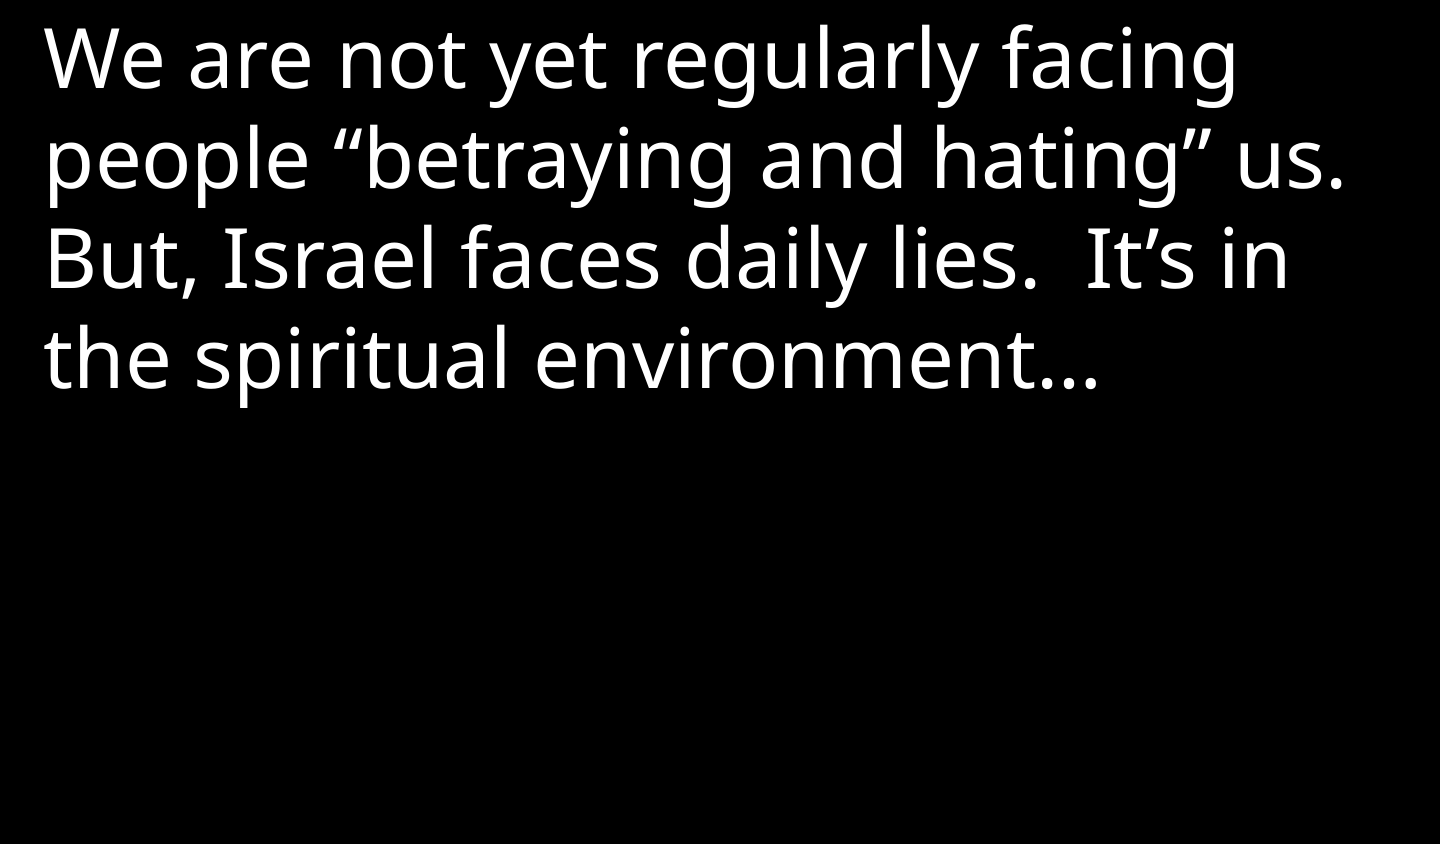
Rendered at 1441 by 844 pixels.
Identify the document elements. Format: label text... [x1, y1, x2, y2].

subtitle We are not yet regularly facing people “betraying and hating” us. But, Israel faces daily lies. It’s in the spiritual environment… [32, 0, 1408, 844]
